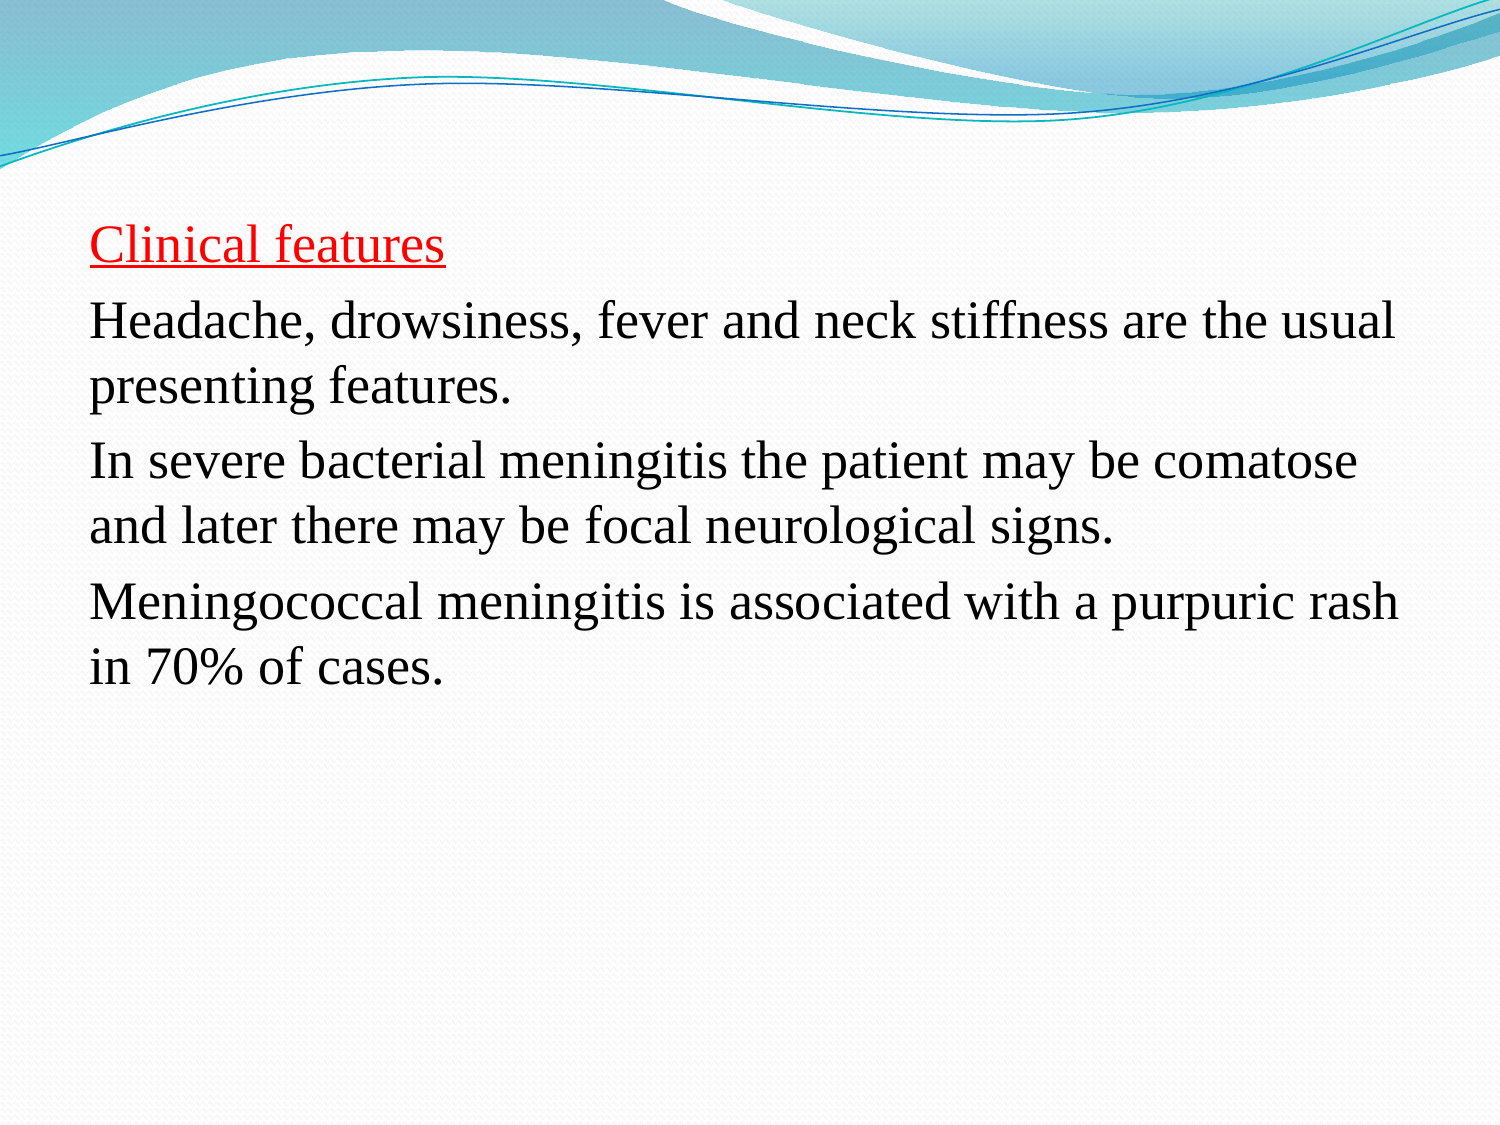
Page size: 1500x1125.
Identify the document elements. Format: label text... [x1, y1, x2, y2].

list Clinical features Headache, drowsiness, fever and neck stiffness are the usual presenting features. In severe bacterial meningitis the patient may be comatose and later there may be focal neurological signs. Meningococcal meningitis is associated with a purpuric rash in 70% of cases. [75, 125, 1425, 1005]
